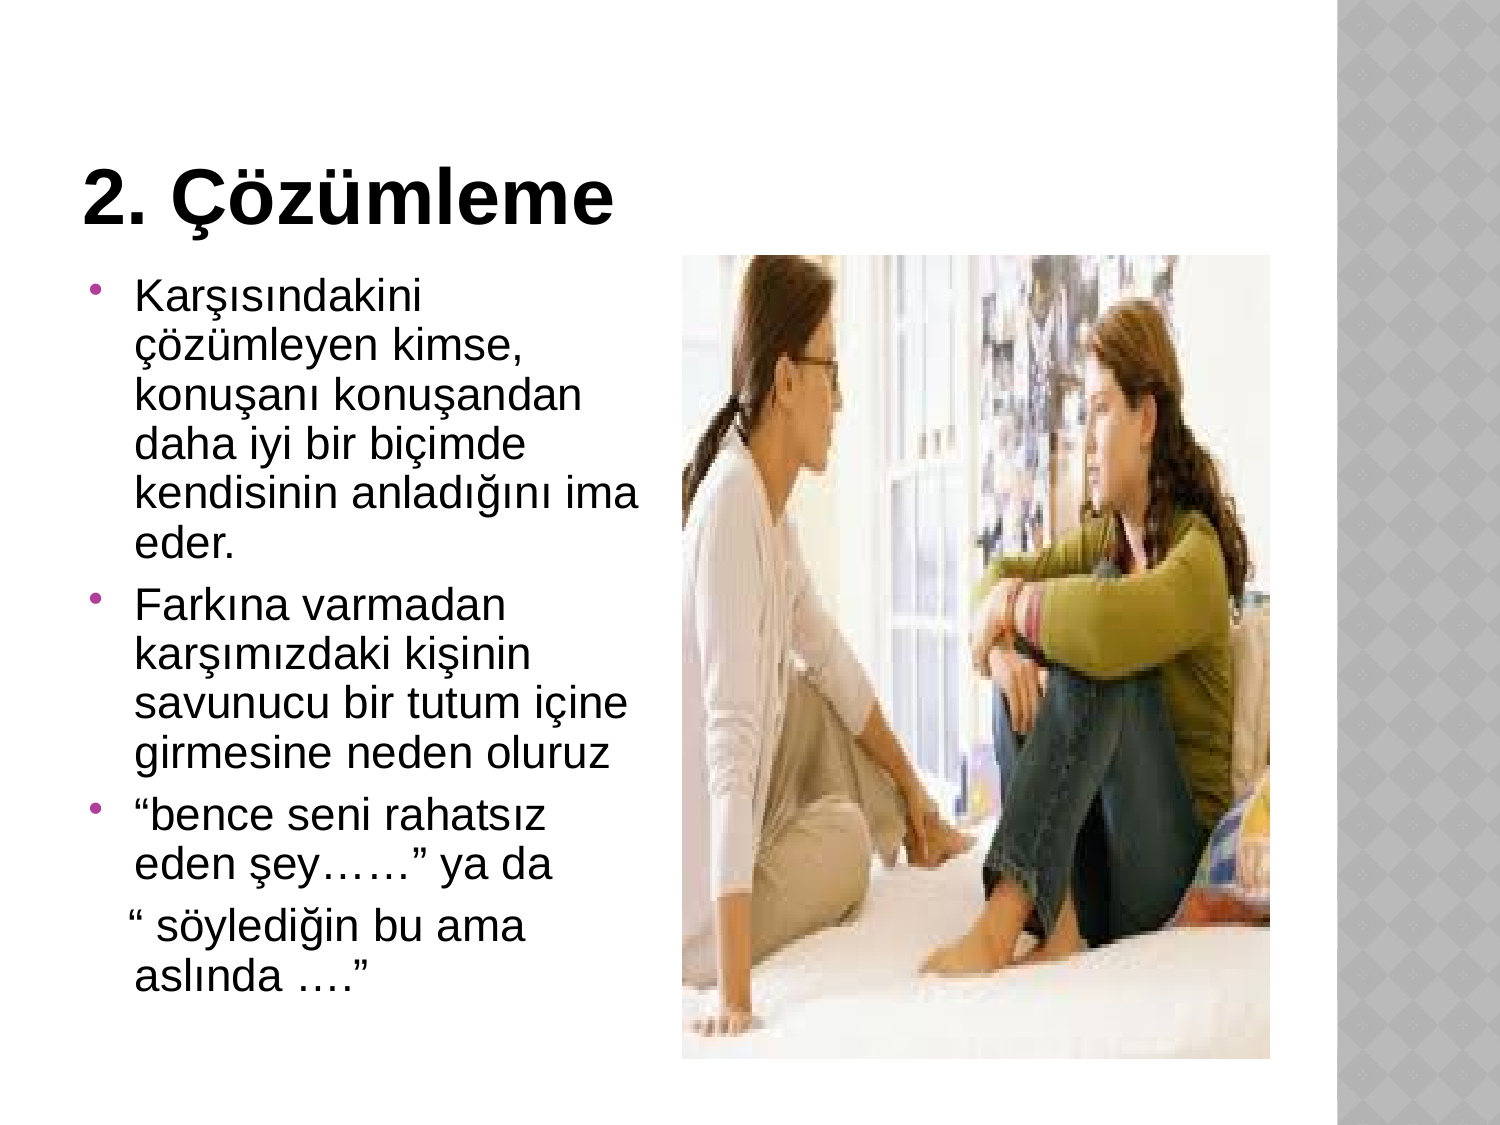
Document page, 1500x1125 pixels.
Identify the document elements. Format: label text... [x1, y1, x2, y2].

picture [681, 254, 1270, 1059]
list Karşısındakini çözümleyen kimse, konuşanı konuşandan daha iyi bir biçimde kendisinin anladığını ima eder. Farkına varmadan karşımızdaki kişinin savunucu bir tutum içine girmesine neden oluruz “bence seni rahatsız eden şey……” ya da “ söylediğin bu ama aslında ….” [74, 263, 657, 1060]
title 2. Çözümleme [75, 52, 1263, 241]
